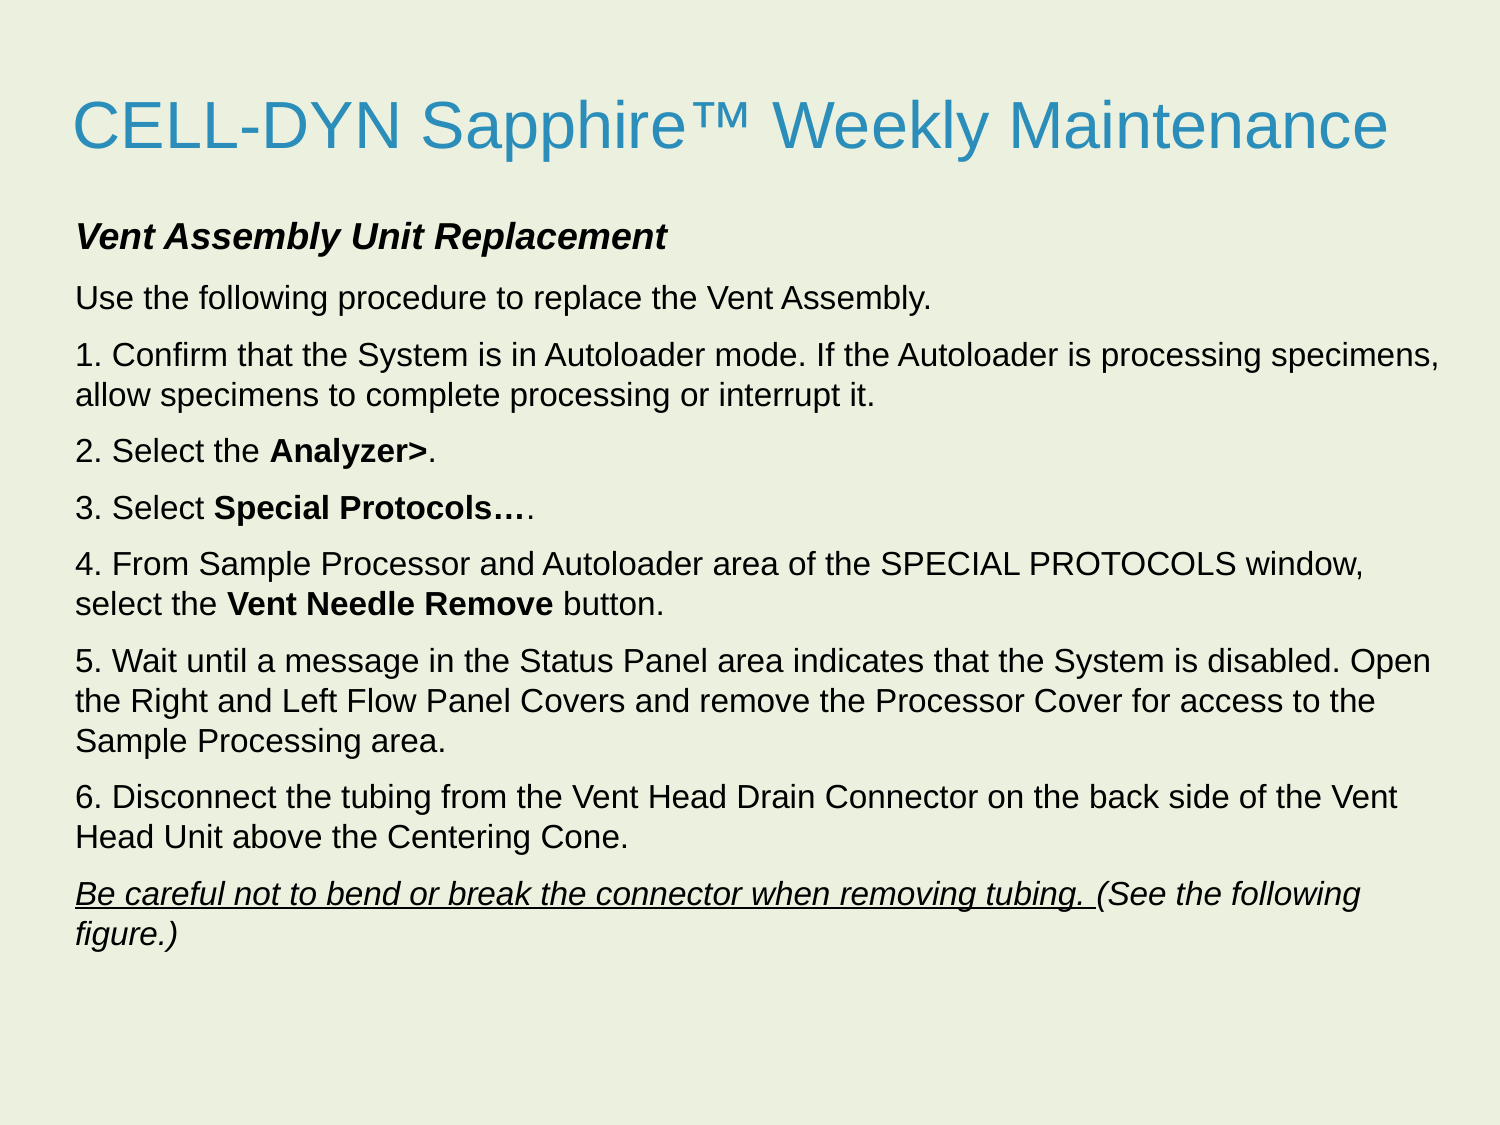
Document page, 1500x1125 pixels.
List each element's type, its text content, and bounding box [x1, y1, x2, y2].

text_box CELL-DYN Sapphire™ Weekly Maintenance [72, 10, 1426, 163]
text_box Vent Assembly Unit Replacement Use the following procedure to replace the Vent Assembly. 1. Confirm that the System is in Autoloader mode. If the Autoloader is processing specimens, allow specimens to complete processing or interrupt it. 2. Select the Analyzer>. 3. Select Special Protocols…. 4. From Sample Processor and Autoloader area of the SPECIAL PROTOCOLS window, select the Vent Needle Remove button. 5. Wait until a message in the Status Panel area indicates that the System is disabled. Open the Right and Left Flow Panel Covers and remove the Processor Cover for access to the Sample Processing area. 6. Disconnect the tubing from the Vent Head Drain Connector on the back side of the Vent Head Unit above the Centering Cone. Be careful not to bend or break the connector when removing tubing. (See the following figure.) [75, 212, 1450, 1013]
